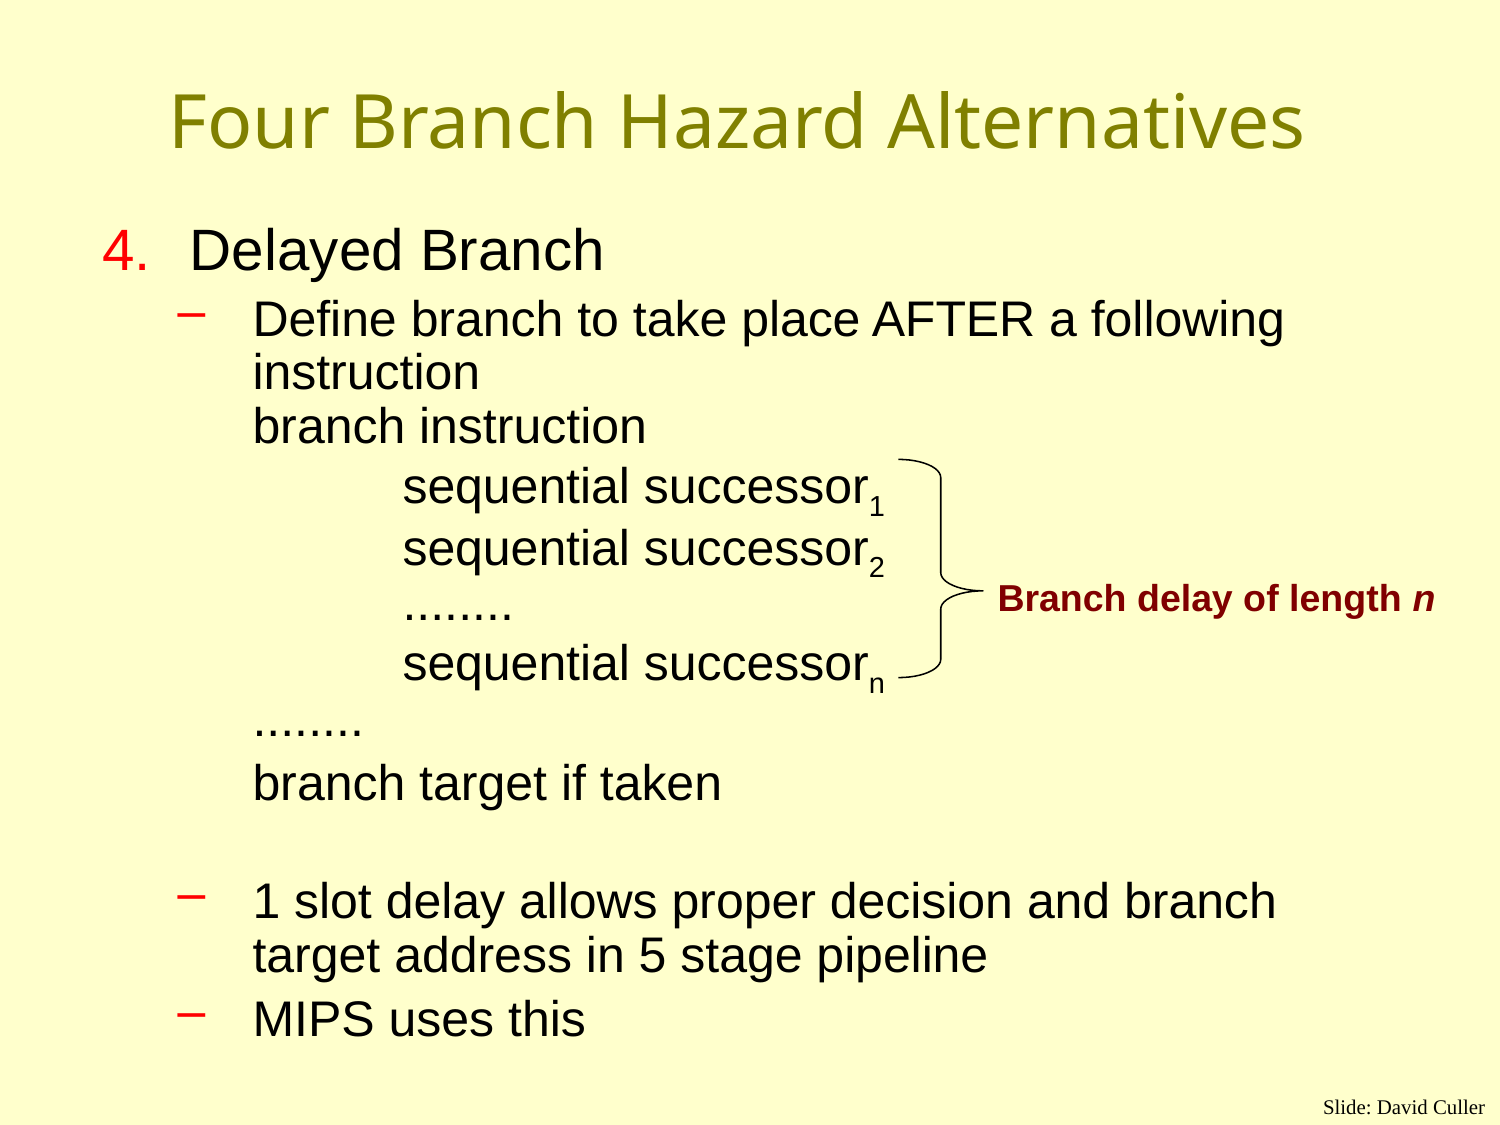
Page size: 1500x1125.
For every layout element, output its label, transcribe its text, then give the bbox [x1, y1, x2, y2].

text_box Branch delay of length n [982, 567, 1451, 627]
title Four Branch Hazard Alternatives [87, 24, 1388, 213]
text_box [898, 459, 984, 678]
list Delayed Branch Define branch to take place AFTER a following instruction branch instruction sequential successor1 sequential successor2 ........ sequential successorn ........ branch target if taken 1 slot delay allows proper decision and branch target address in 5 stage pipeline MIPS uses this [87, 213, 1388, 1076]
text_box Slide: David Culler [1308, 1099, 1500, 1125]
